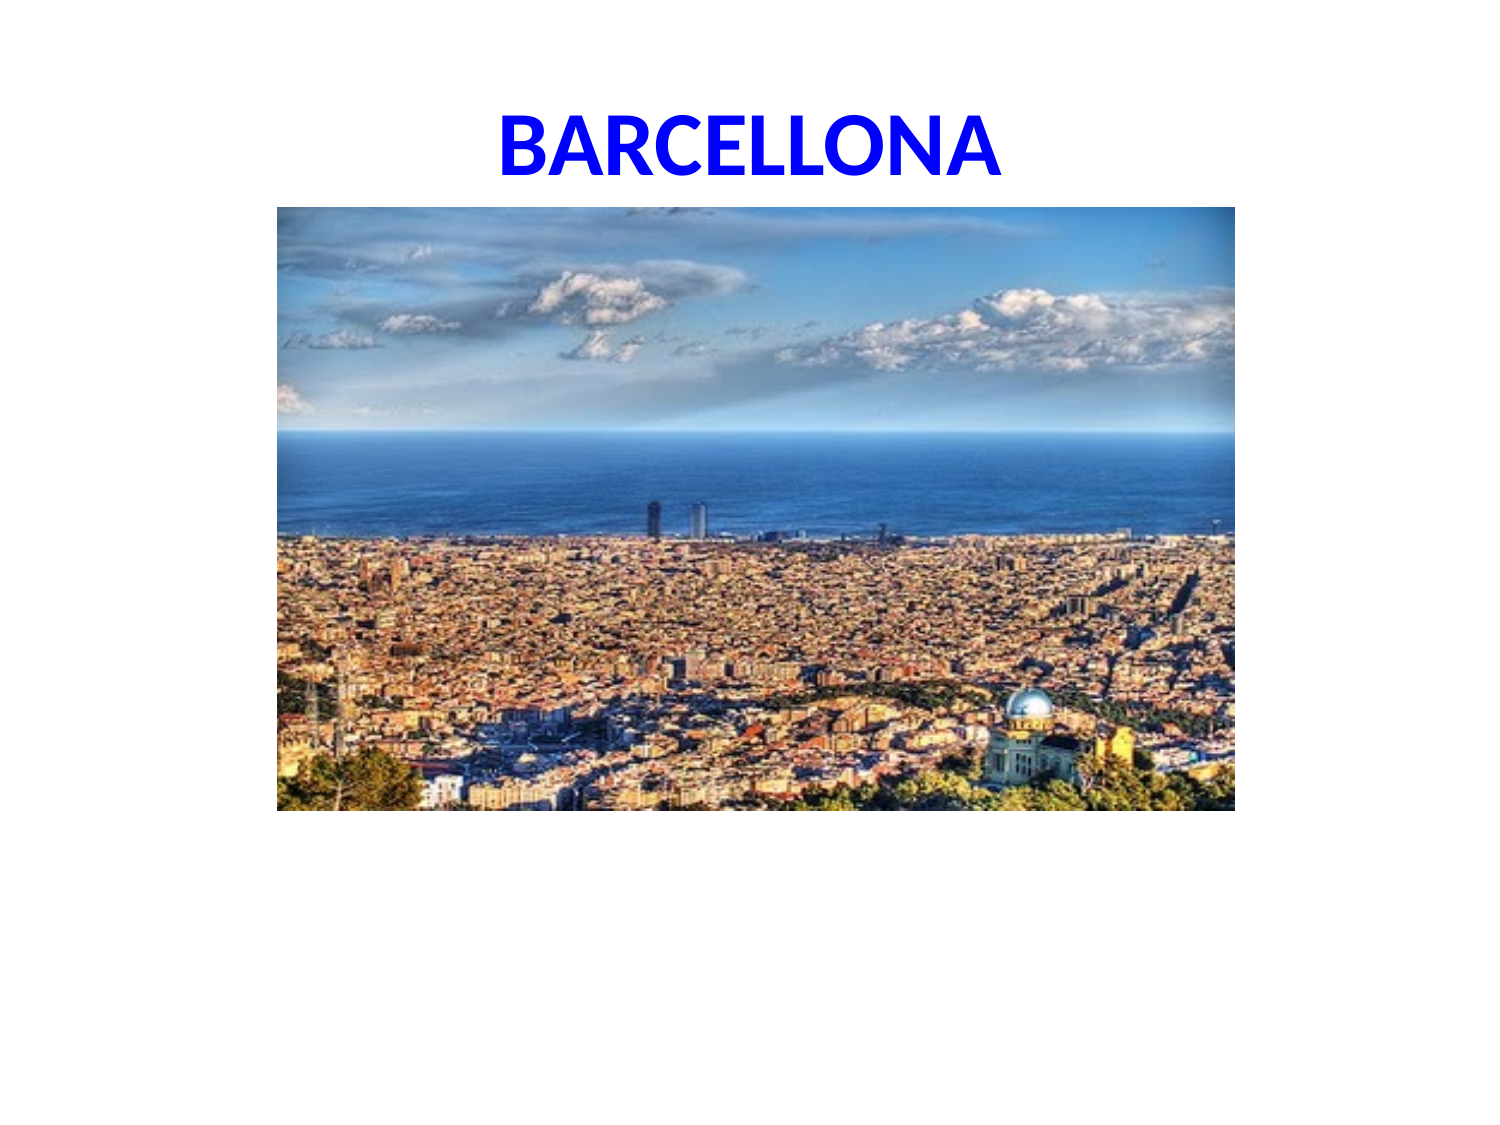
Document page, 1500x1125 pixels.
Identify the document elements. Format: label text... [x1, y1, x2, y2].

title BARCELLONA [74, 44, 1426, 233]
picture [276, 207, 1235, 811]
